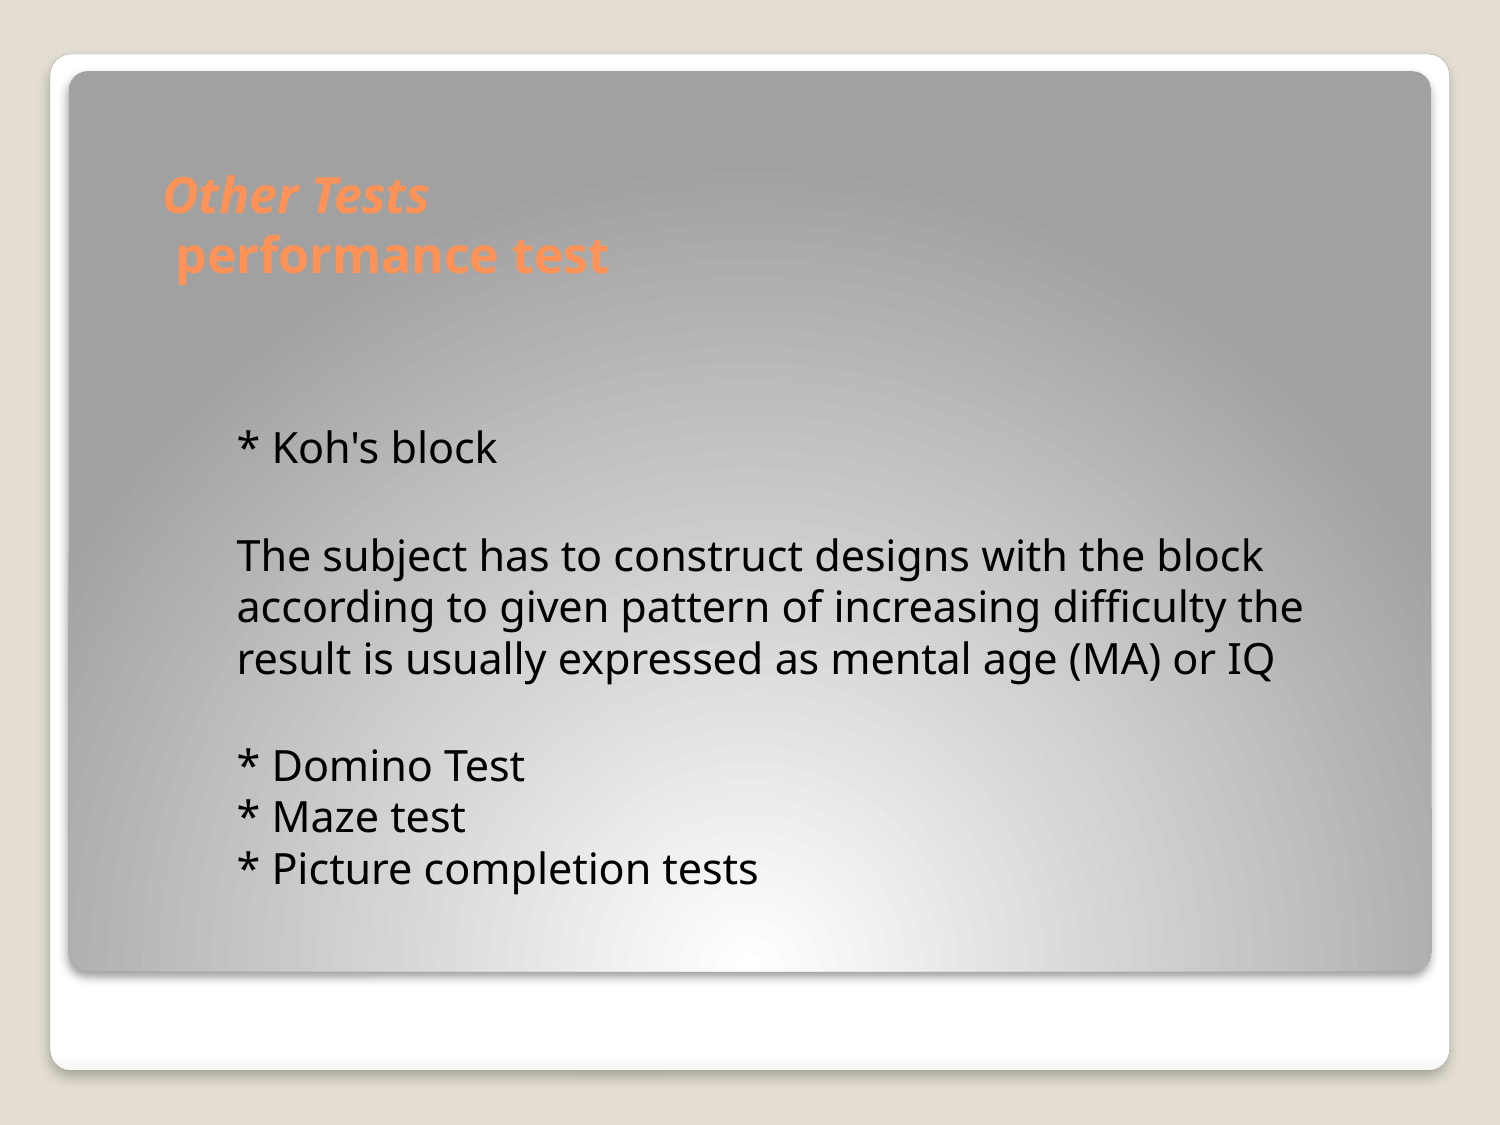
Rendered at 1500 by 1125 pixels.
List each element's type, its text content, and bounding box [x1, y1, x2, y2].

list * Koh's block The subject has to construct designs with the block according to given pattern of increasing difficulty the result is usually expressed as mental age (MA) or IQ * Domino Test * Maze test * Picture completion tests [206, 302, 1329, 917]
title Other Tests performance test [147, 101, 1317, 291]
